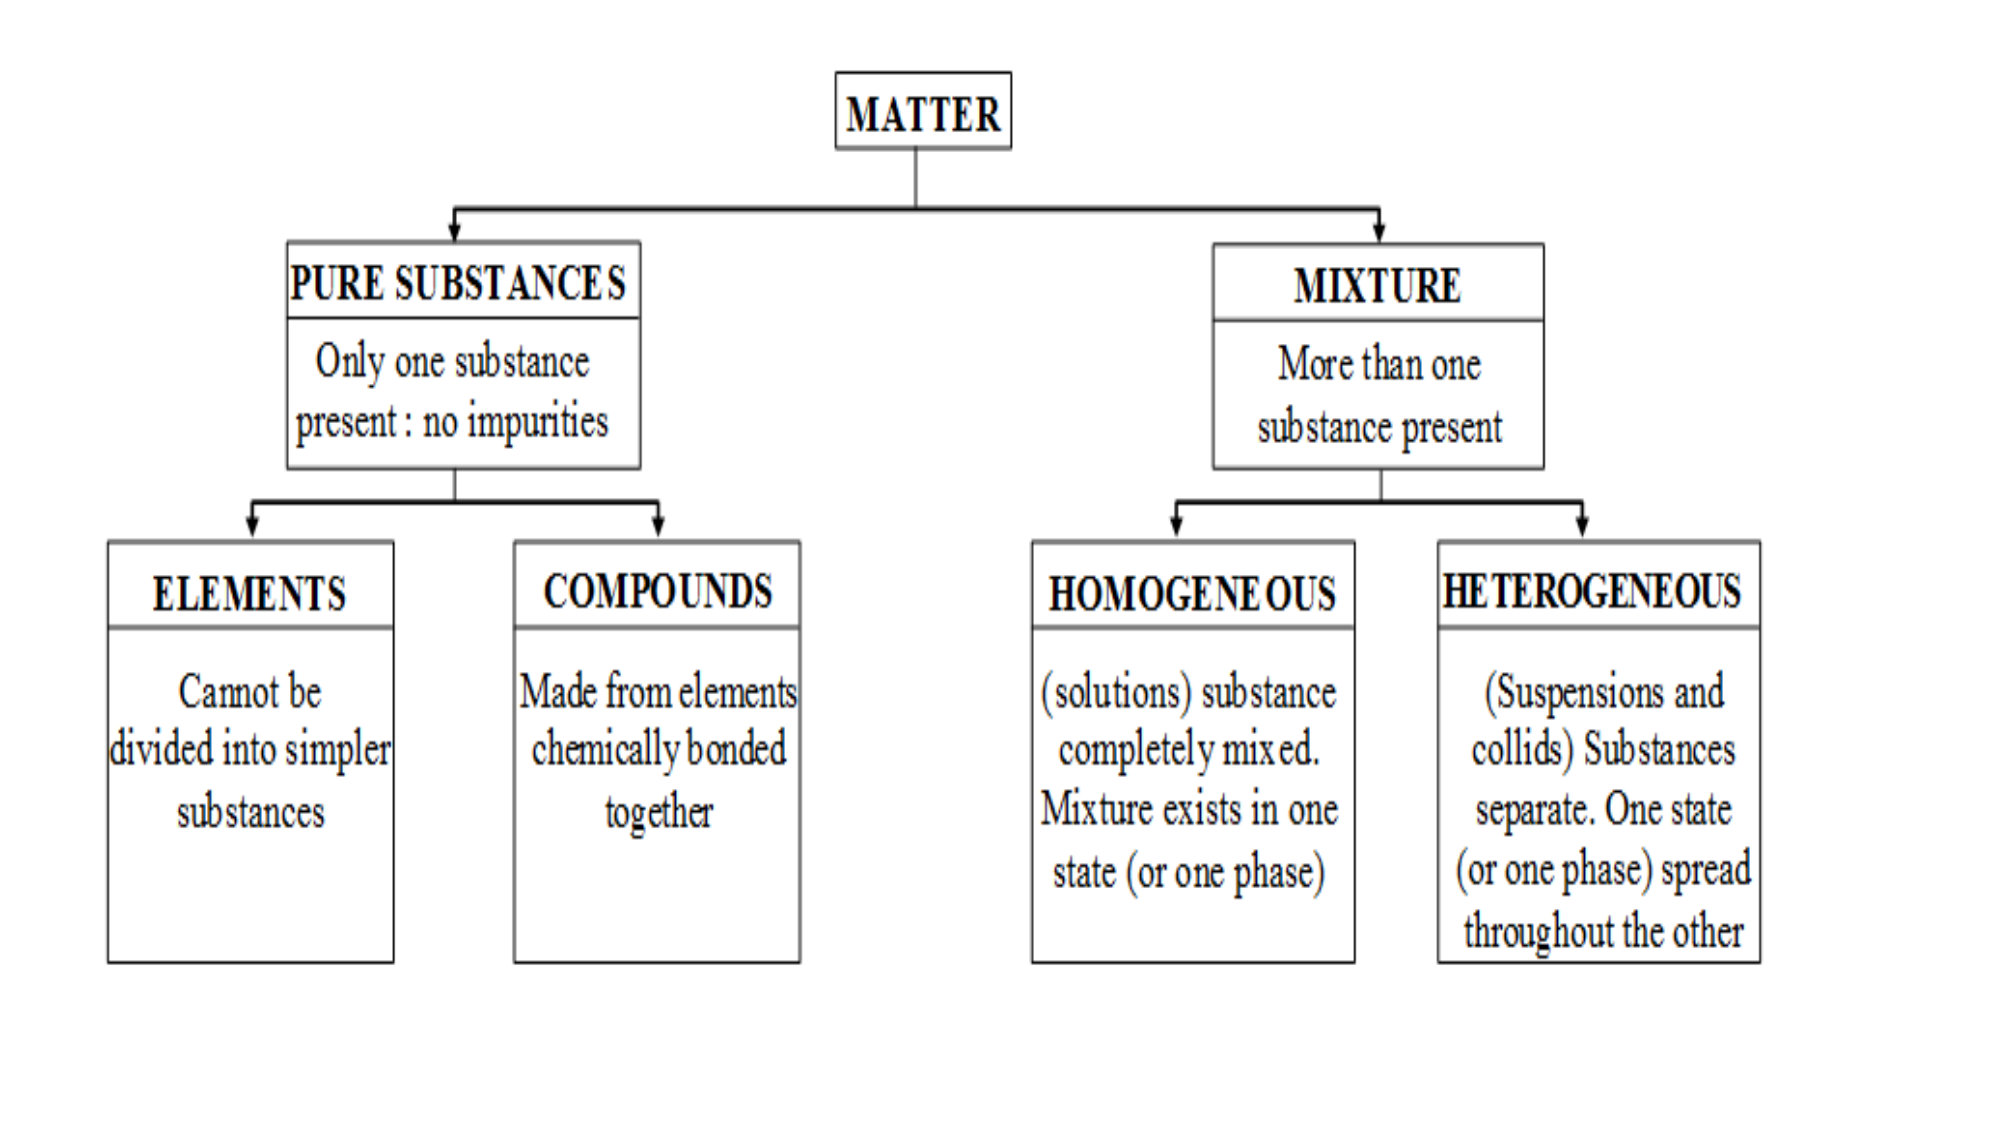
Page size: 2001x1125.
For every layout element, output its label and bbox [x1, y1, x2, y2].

list [96, 55, 1777, 985]
